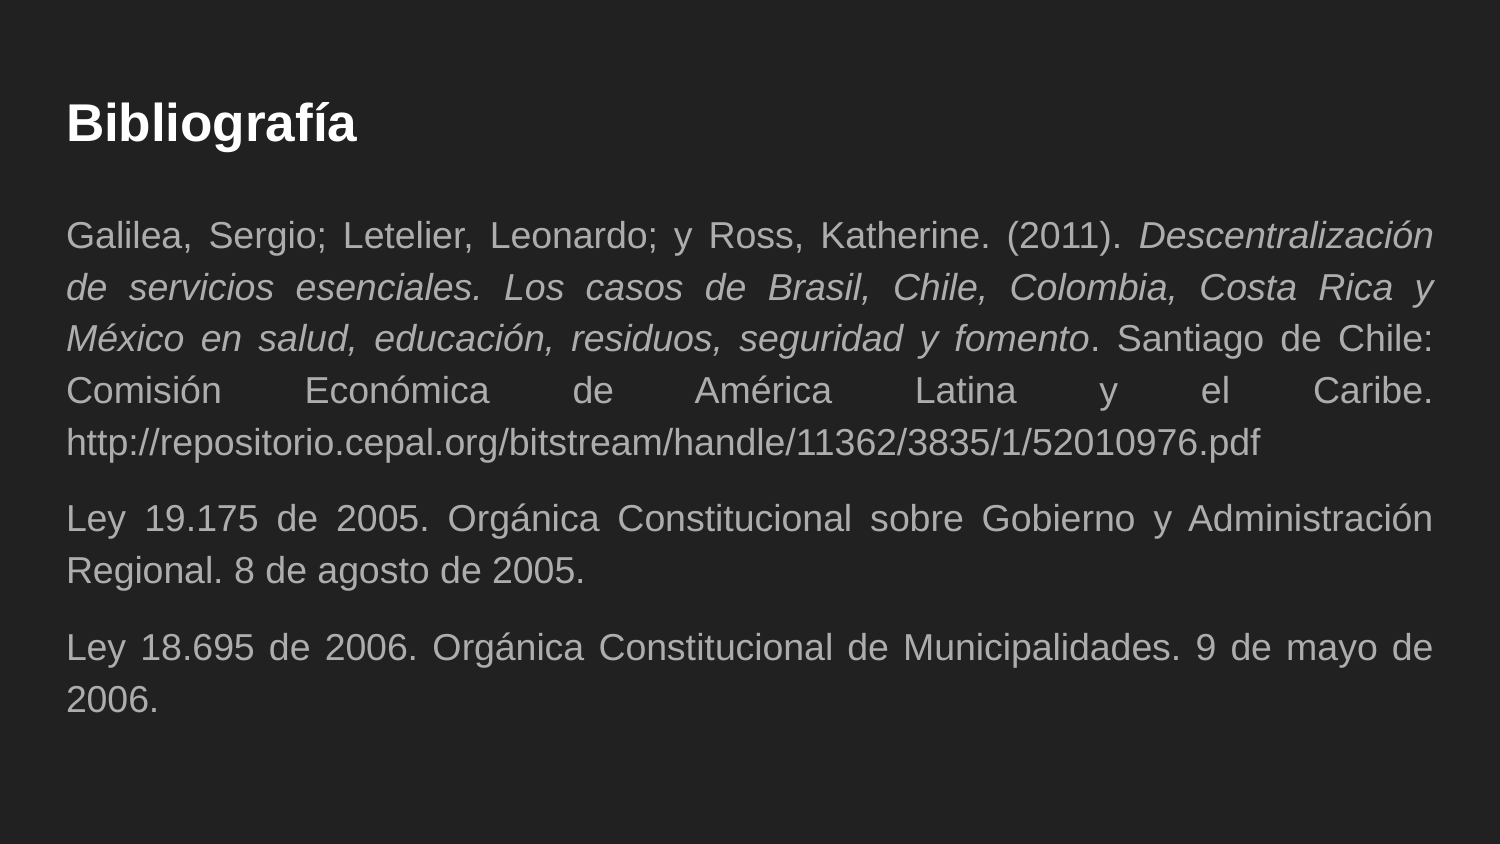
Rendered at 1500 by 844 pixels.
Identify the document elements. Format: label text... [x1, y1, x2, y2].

title Bibliografía [51, 72, 1449, 167]
list Galilea, Sergio; Letelier, Leonardo; y Ross, Katherine. (2011). Descentralización de servicios esenciales. Los casos de Brasil, Chile, Colombia, Costa Rica y México en salud, educación, residuos, seguridad y fomento. Santiago de Chile: Comisión Económica de América Latina y el Caribe. http://repositorio.cepal.org/bitstream/handle/11362/3835/1/52010976.pdf Ley 19.175 de 2005. Orgánica Constitucional sobre Gobierno y Administración Regional. 8 de agosto de 2005. Ley 18.695 de 2006. Orgánica Constitucional de Municipalidades. 9 de mayo de 2006. [51, 189, 1449, 750]
